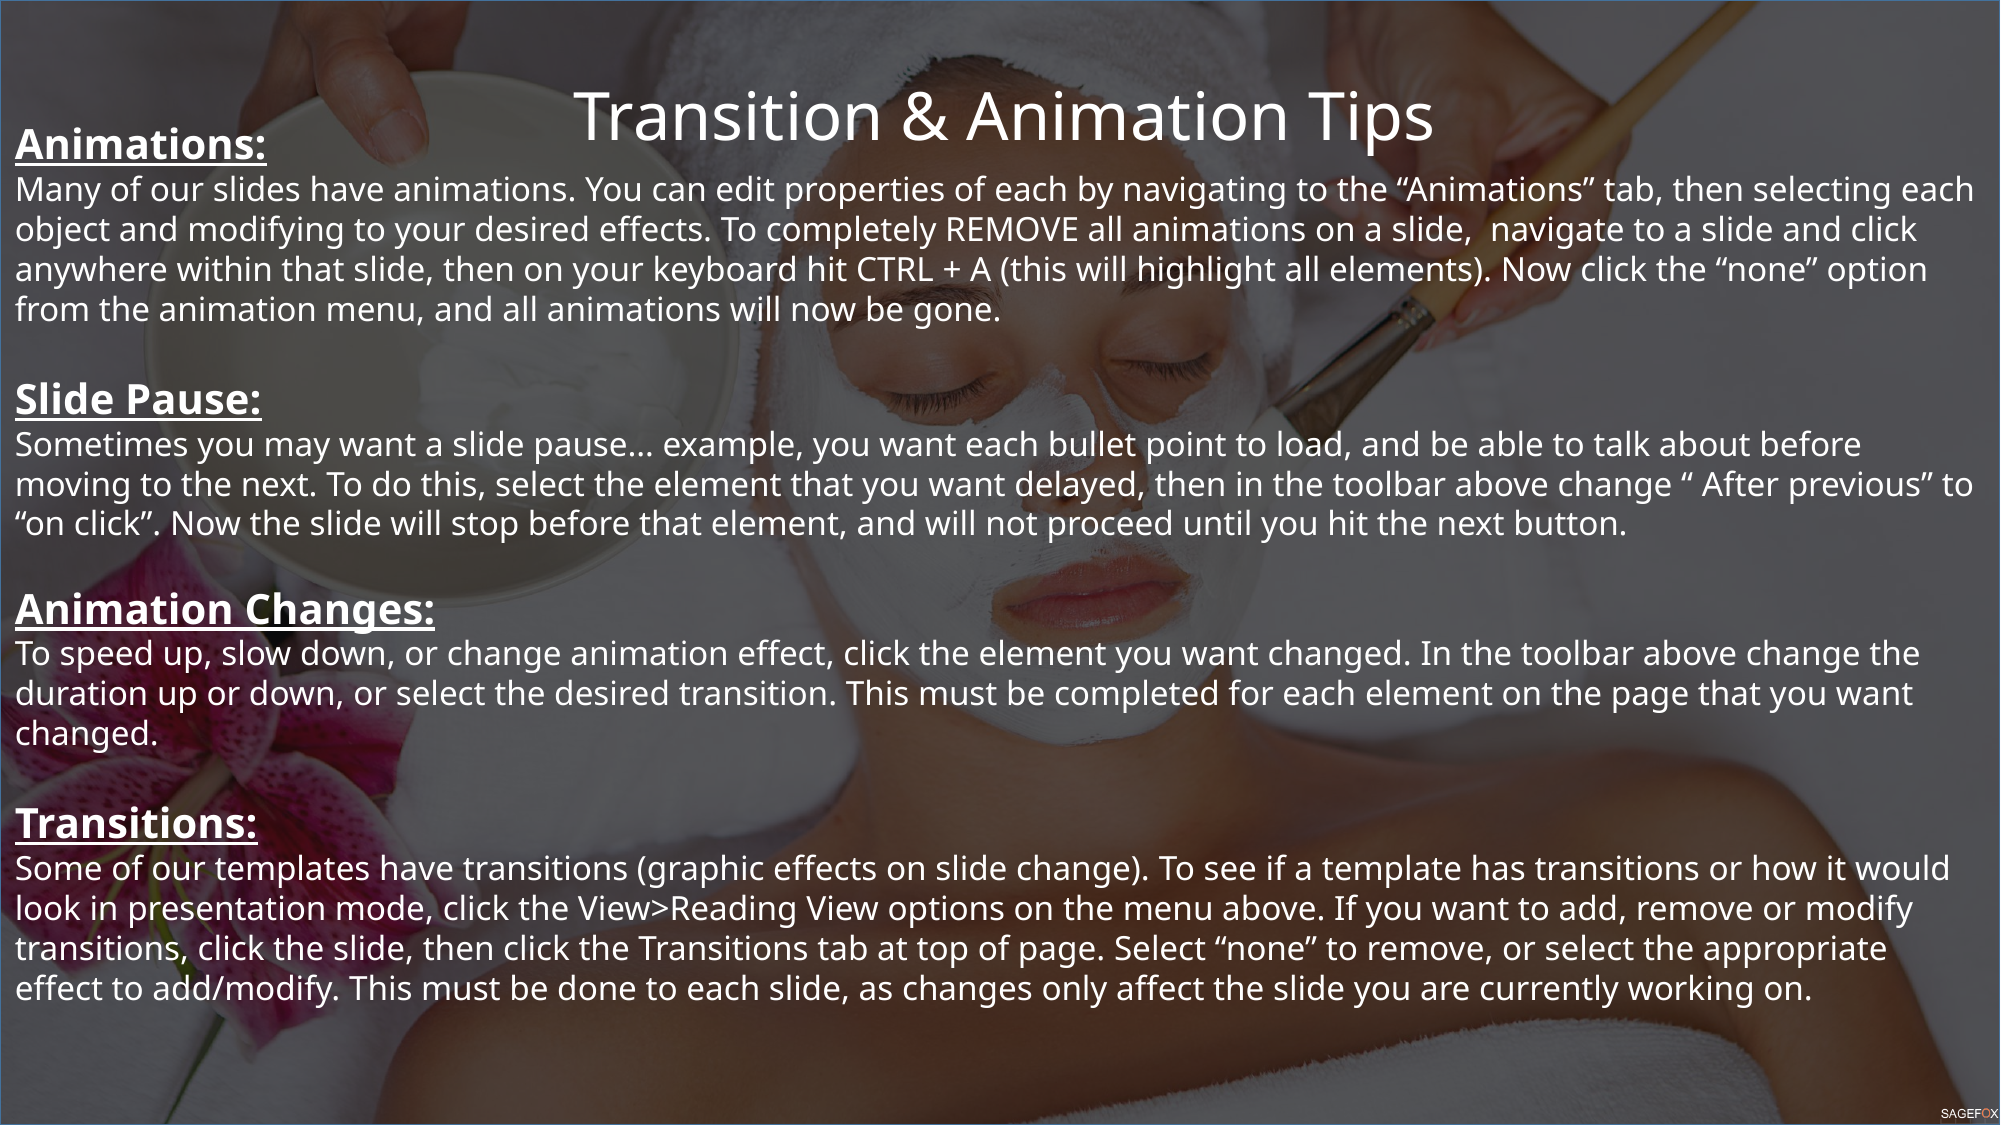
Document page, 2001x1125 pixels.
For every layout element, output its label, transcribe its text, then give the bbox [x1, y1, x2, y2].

text_box Animations: Many of our slides have animations. You can edit properties of each by navigating to the “Animations” tab, then selecting each object and modifying to your desired effects. To completely REMOVE all animations on a slide, navigate to a slide and click anywhere within that slide, then on your keyboard hit CTRL + A (this will highlight all elements). Now click the “none” option from the animation menu, and all animations will now be gone. Slide Pause: Sometimes you may want a slide pause… example, you want each bullet point to load, and be able to talk about before moving to the next. To do this, select the element that you want delayed, then in the toolbar above change “ After previous” to “on click”. Now the slide will stop before that element, and will not proceed until you hit the next button. Animation Changes: To speed up, slow down, or change animation effect, click the element you want changed. In the toolbar above change the duration up or down, or select the desired transition. This must be completed for each element on the page that you want changed. Transitions: Some of our templates have transitions (graphic effects on slide change). To see if a template has transitions or how it would look in presentation mode, click the View>Reading View options on the menu above. If you want to add, remove or modify transitions, click the slide, then click the Transitions tab at top of page. Select “none” to remove, or select the appropriate effect to add/modify. This must be done to each slide, as changes only affect the slide you are currently working on. [0, 0, 2000, 1125]
title Transition & Animation Tips [477, 59, 1532, 177]
